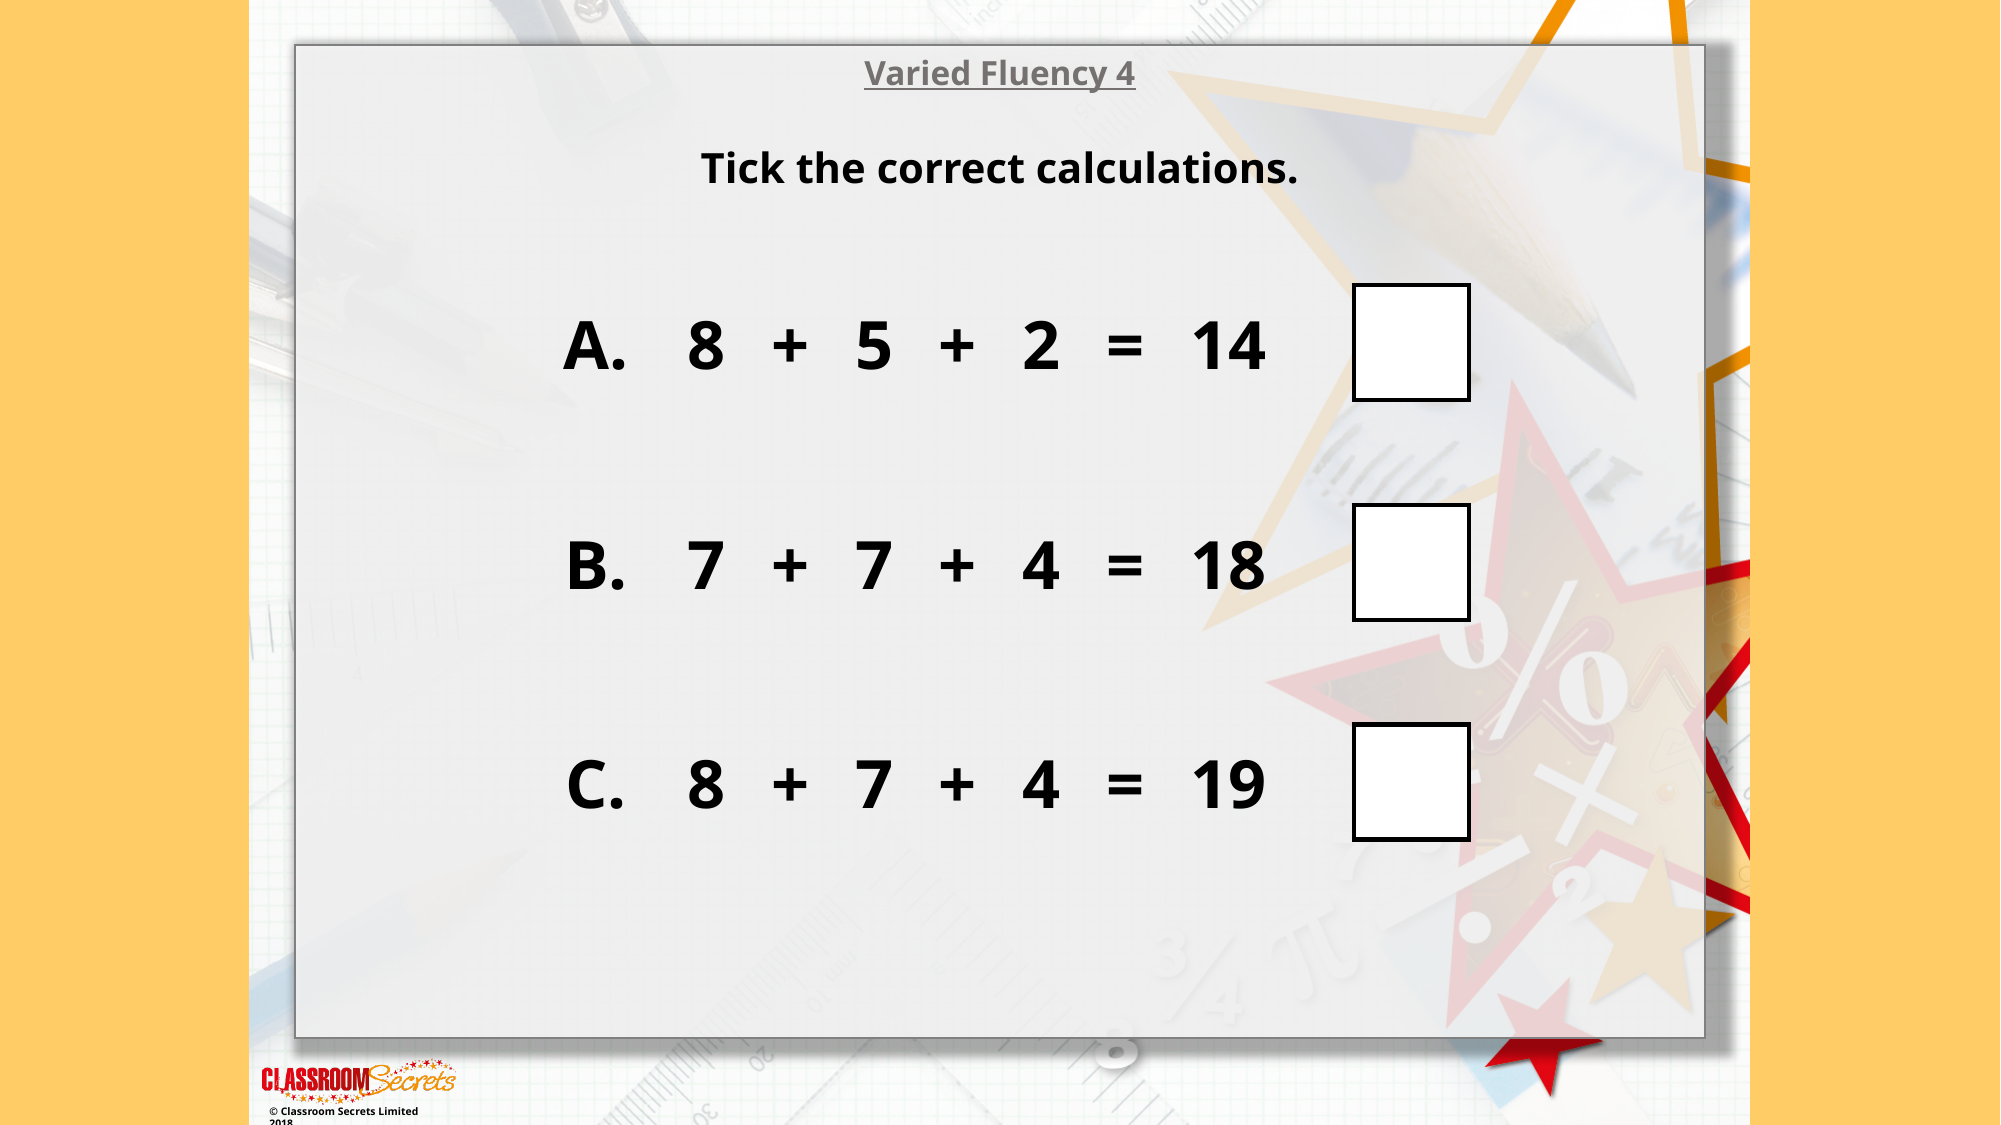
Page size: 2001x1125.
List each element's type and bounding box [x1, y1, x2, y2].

picture [249, 0, 1750, 1125]
